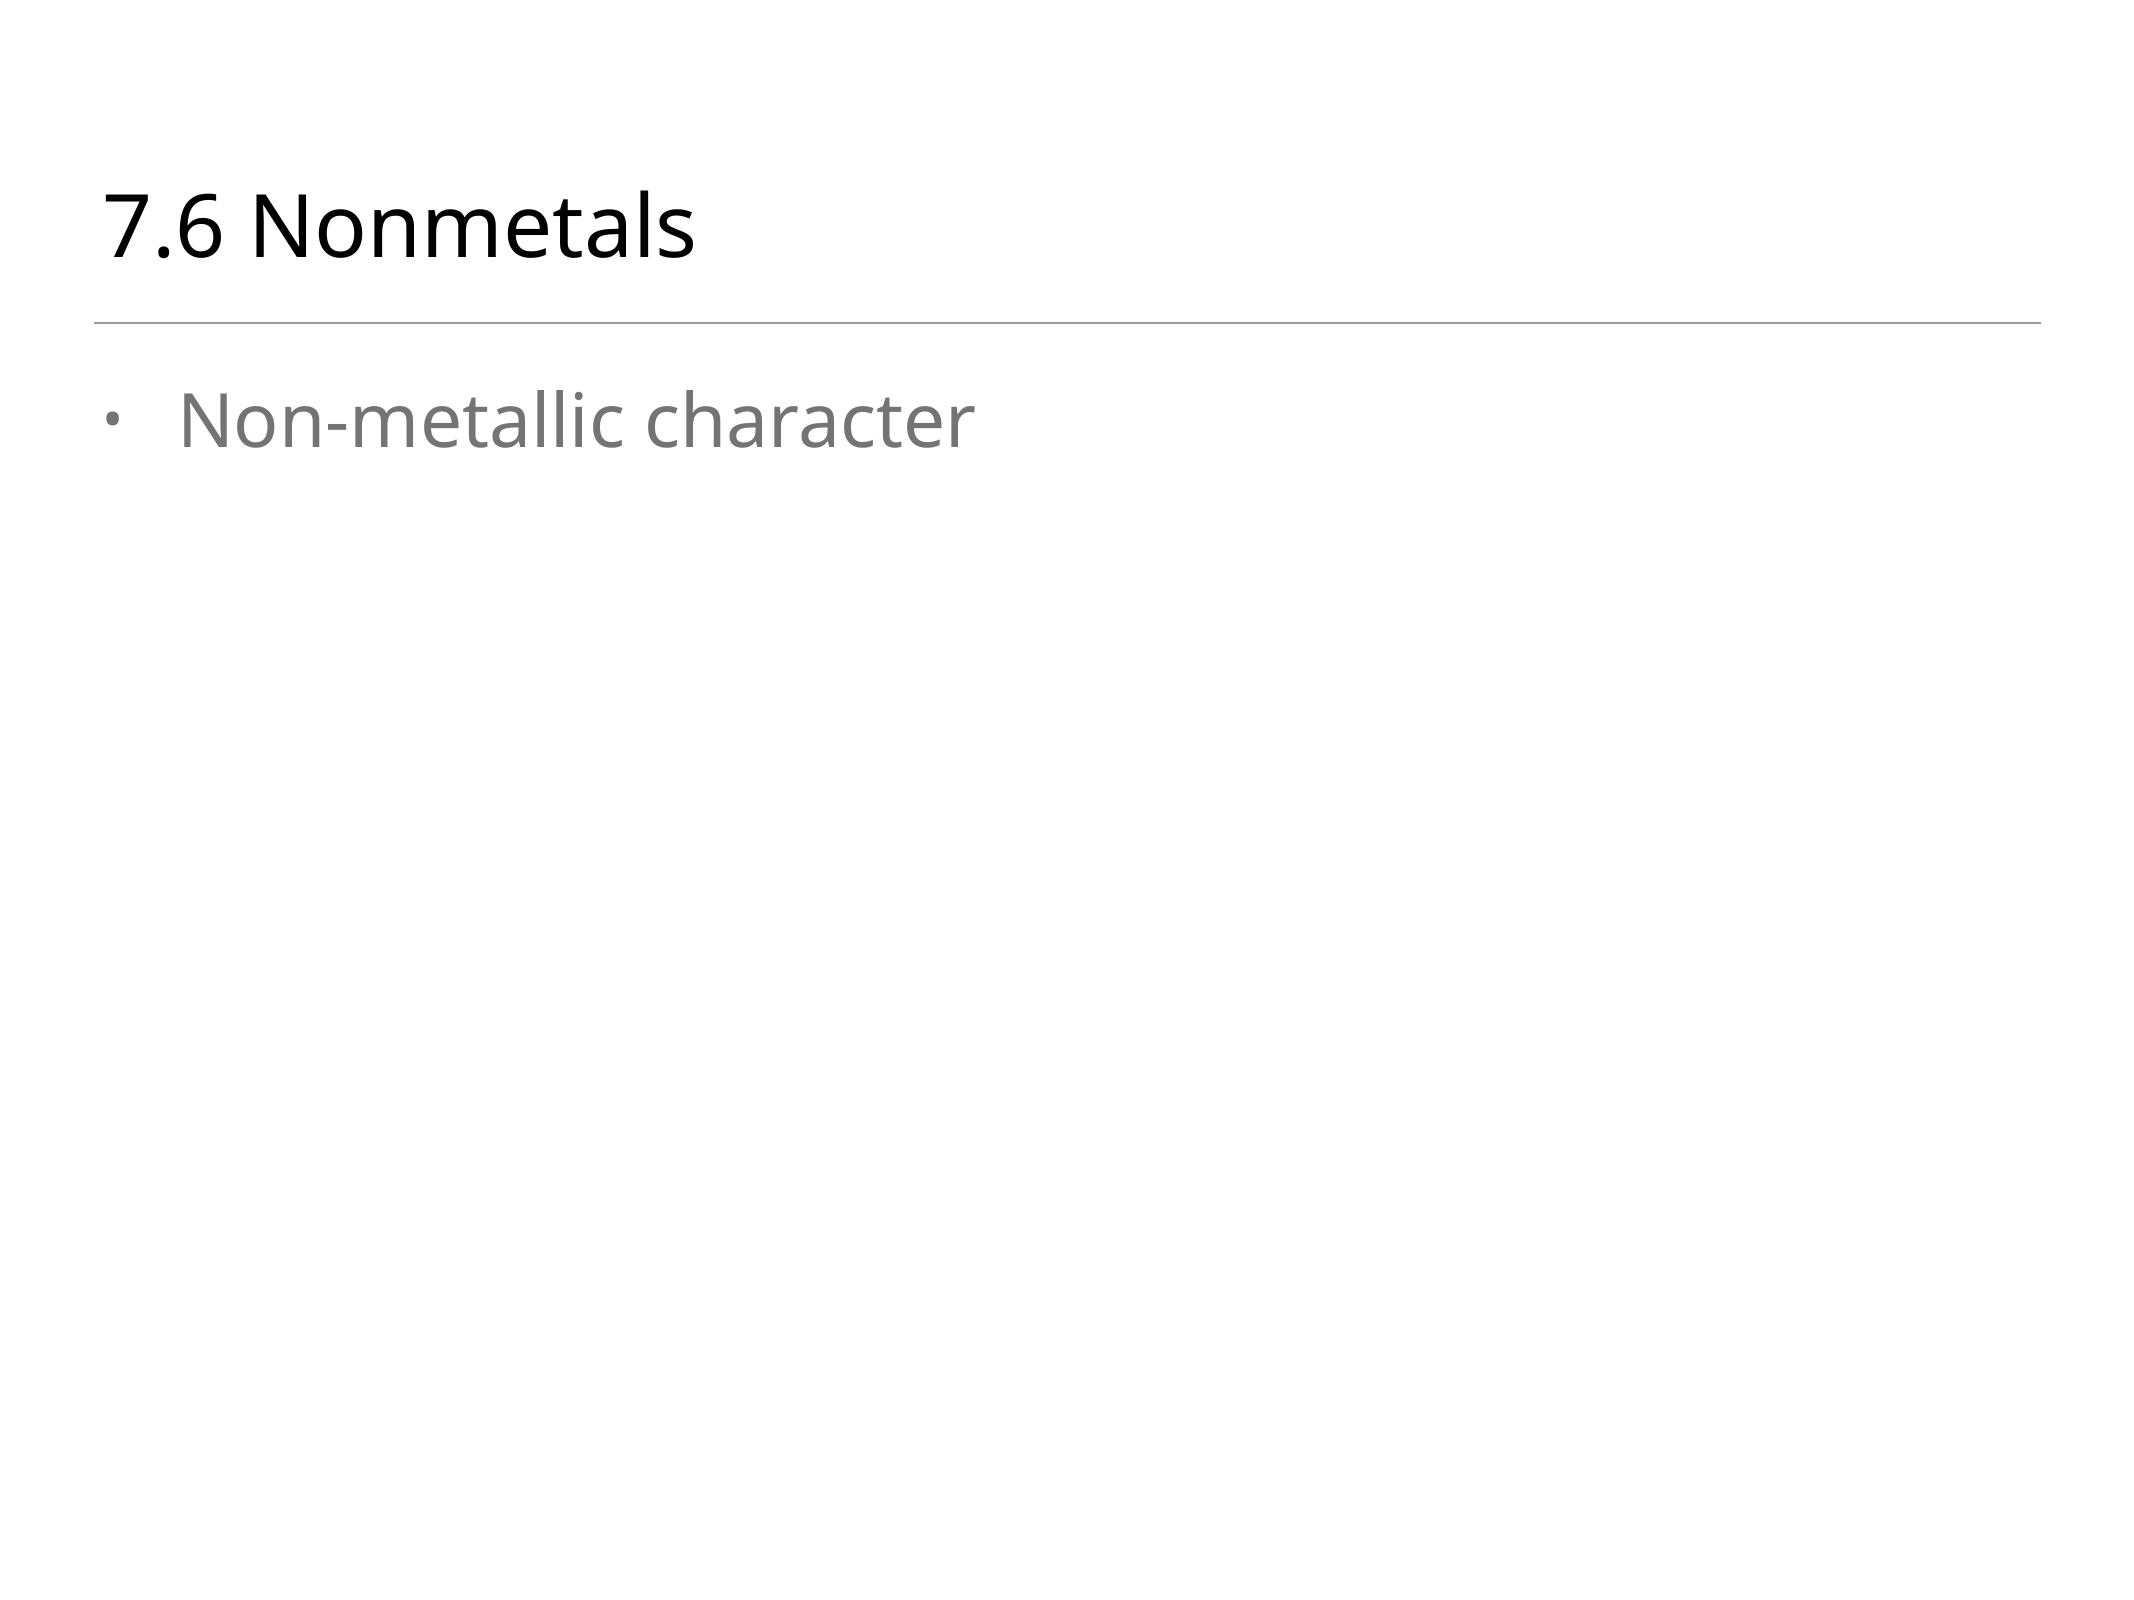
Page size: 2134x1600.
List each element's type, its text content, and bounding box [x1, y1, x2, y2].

list Non-metallic character [93, 364, 2041, 1459]
title 7.6 Nonmetals [93, 53, 2041, 284]
